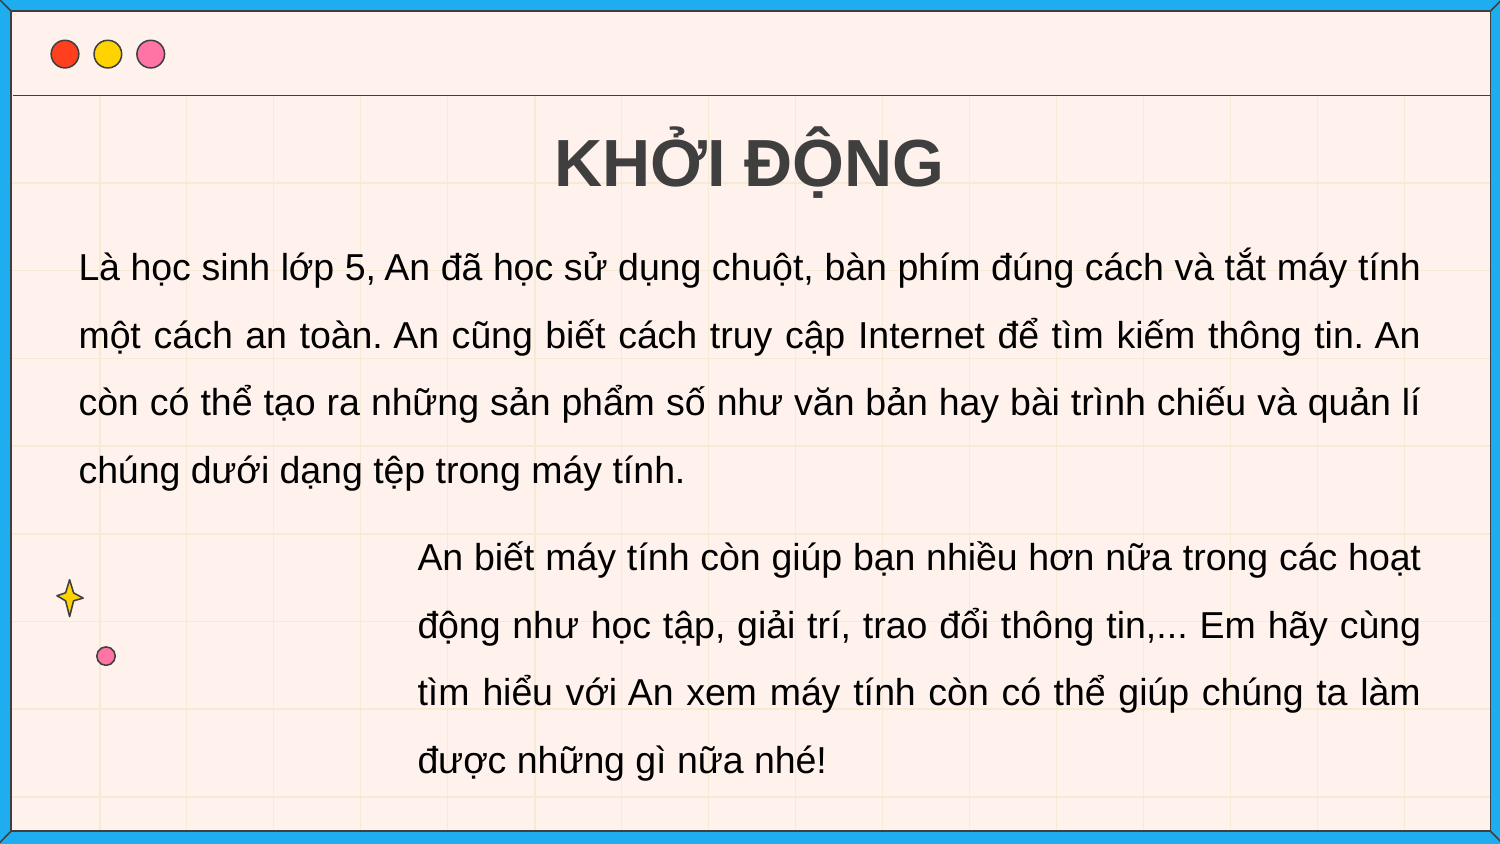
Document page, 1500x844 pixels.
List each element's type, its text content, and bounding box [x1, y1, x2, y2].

text_box Là học sinh lớp 5, An đã học sử dụng chuột, bàn phím đúng cách và tắt máy tính một cách an toàn. An cũng biết cách truy cập Internet để tìm kiếm thông tin. An còn có thể tạo ra những sản phẩm số như văn bản hay bài trình chiếu và quản lí chúng dưới dạng tệp trong máy tính. [63, 213, 1437, 498]
text_box An biết máy tính còn giúp bạn nhiều hơn nữa trong các hoạt động như học tập, giải trí, trao đổi thông tin,... Em hãy cùng tìm hiểu với An xem máy tính còn có thể giúp chúng ta làm được những gì nữa nhé! [402, 503, 1437, 789]
title KHỞI ĐỘNG [179, 119, 1321, 213]
